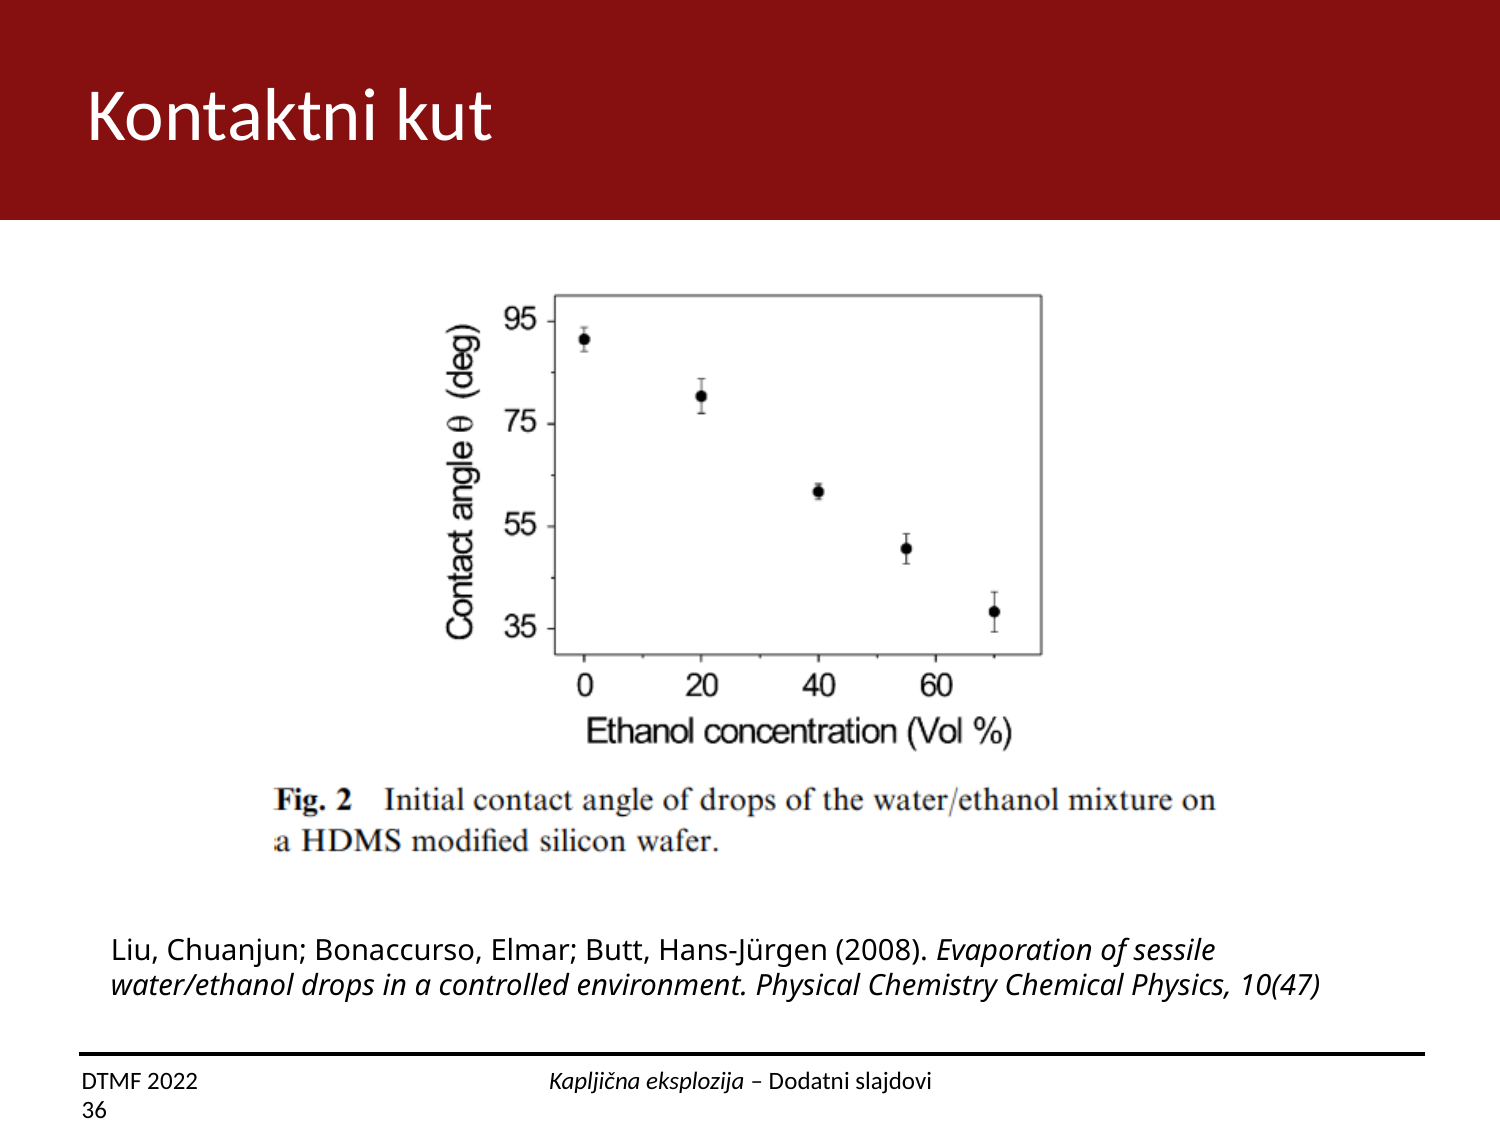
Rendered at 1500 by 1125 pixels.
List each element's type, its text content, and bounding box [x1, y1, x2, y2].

text_box DTMF 2022 Kapljična eksplozija – Dodatni slajdovi 36 [66, 1056, 1437, 1106]
text_box Liu, Chuanjun; Bonaccurso, Elmar; Butt, Hans-Jürgen (2008). Evaporation of sessile water/ethanol drops in a controlled environment. Physical Chemistry Chemical Physics, 10(47) [96, 923, 1408, 1009]
title Kontaktni kut [72, 16, 1423, 205]
picture [259, 278, 1241, 877]
